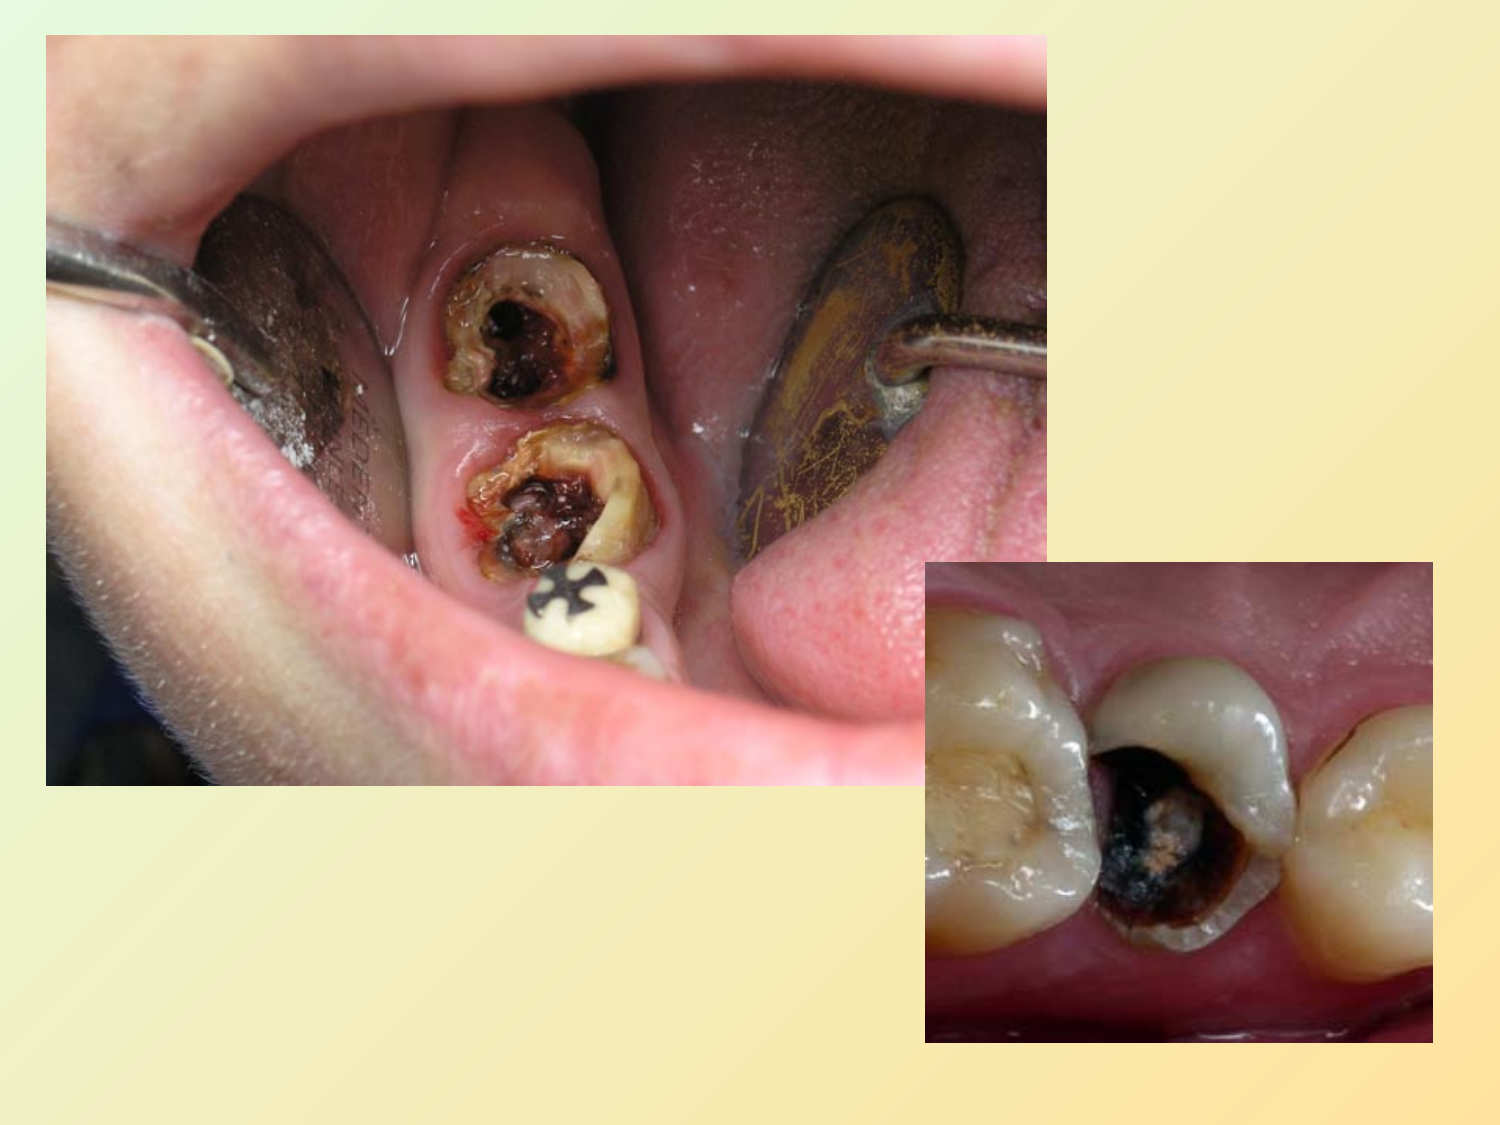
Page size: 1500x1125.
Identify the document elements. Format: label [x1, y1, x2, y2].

picture [46, 34, 1433, 1044]
